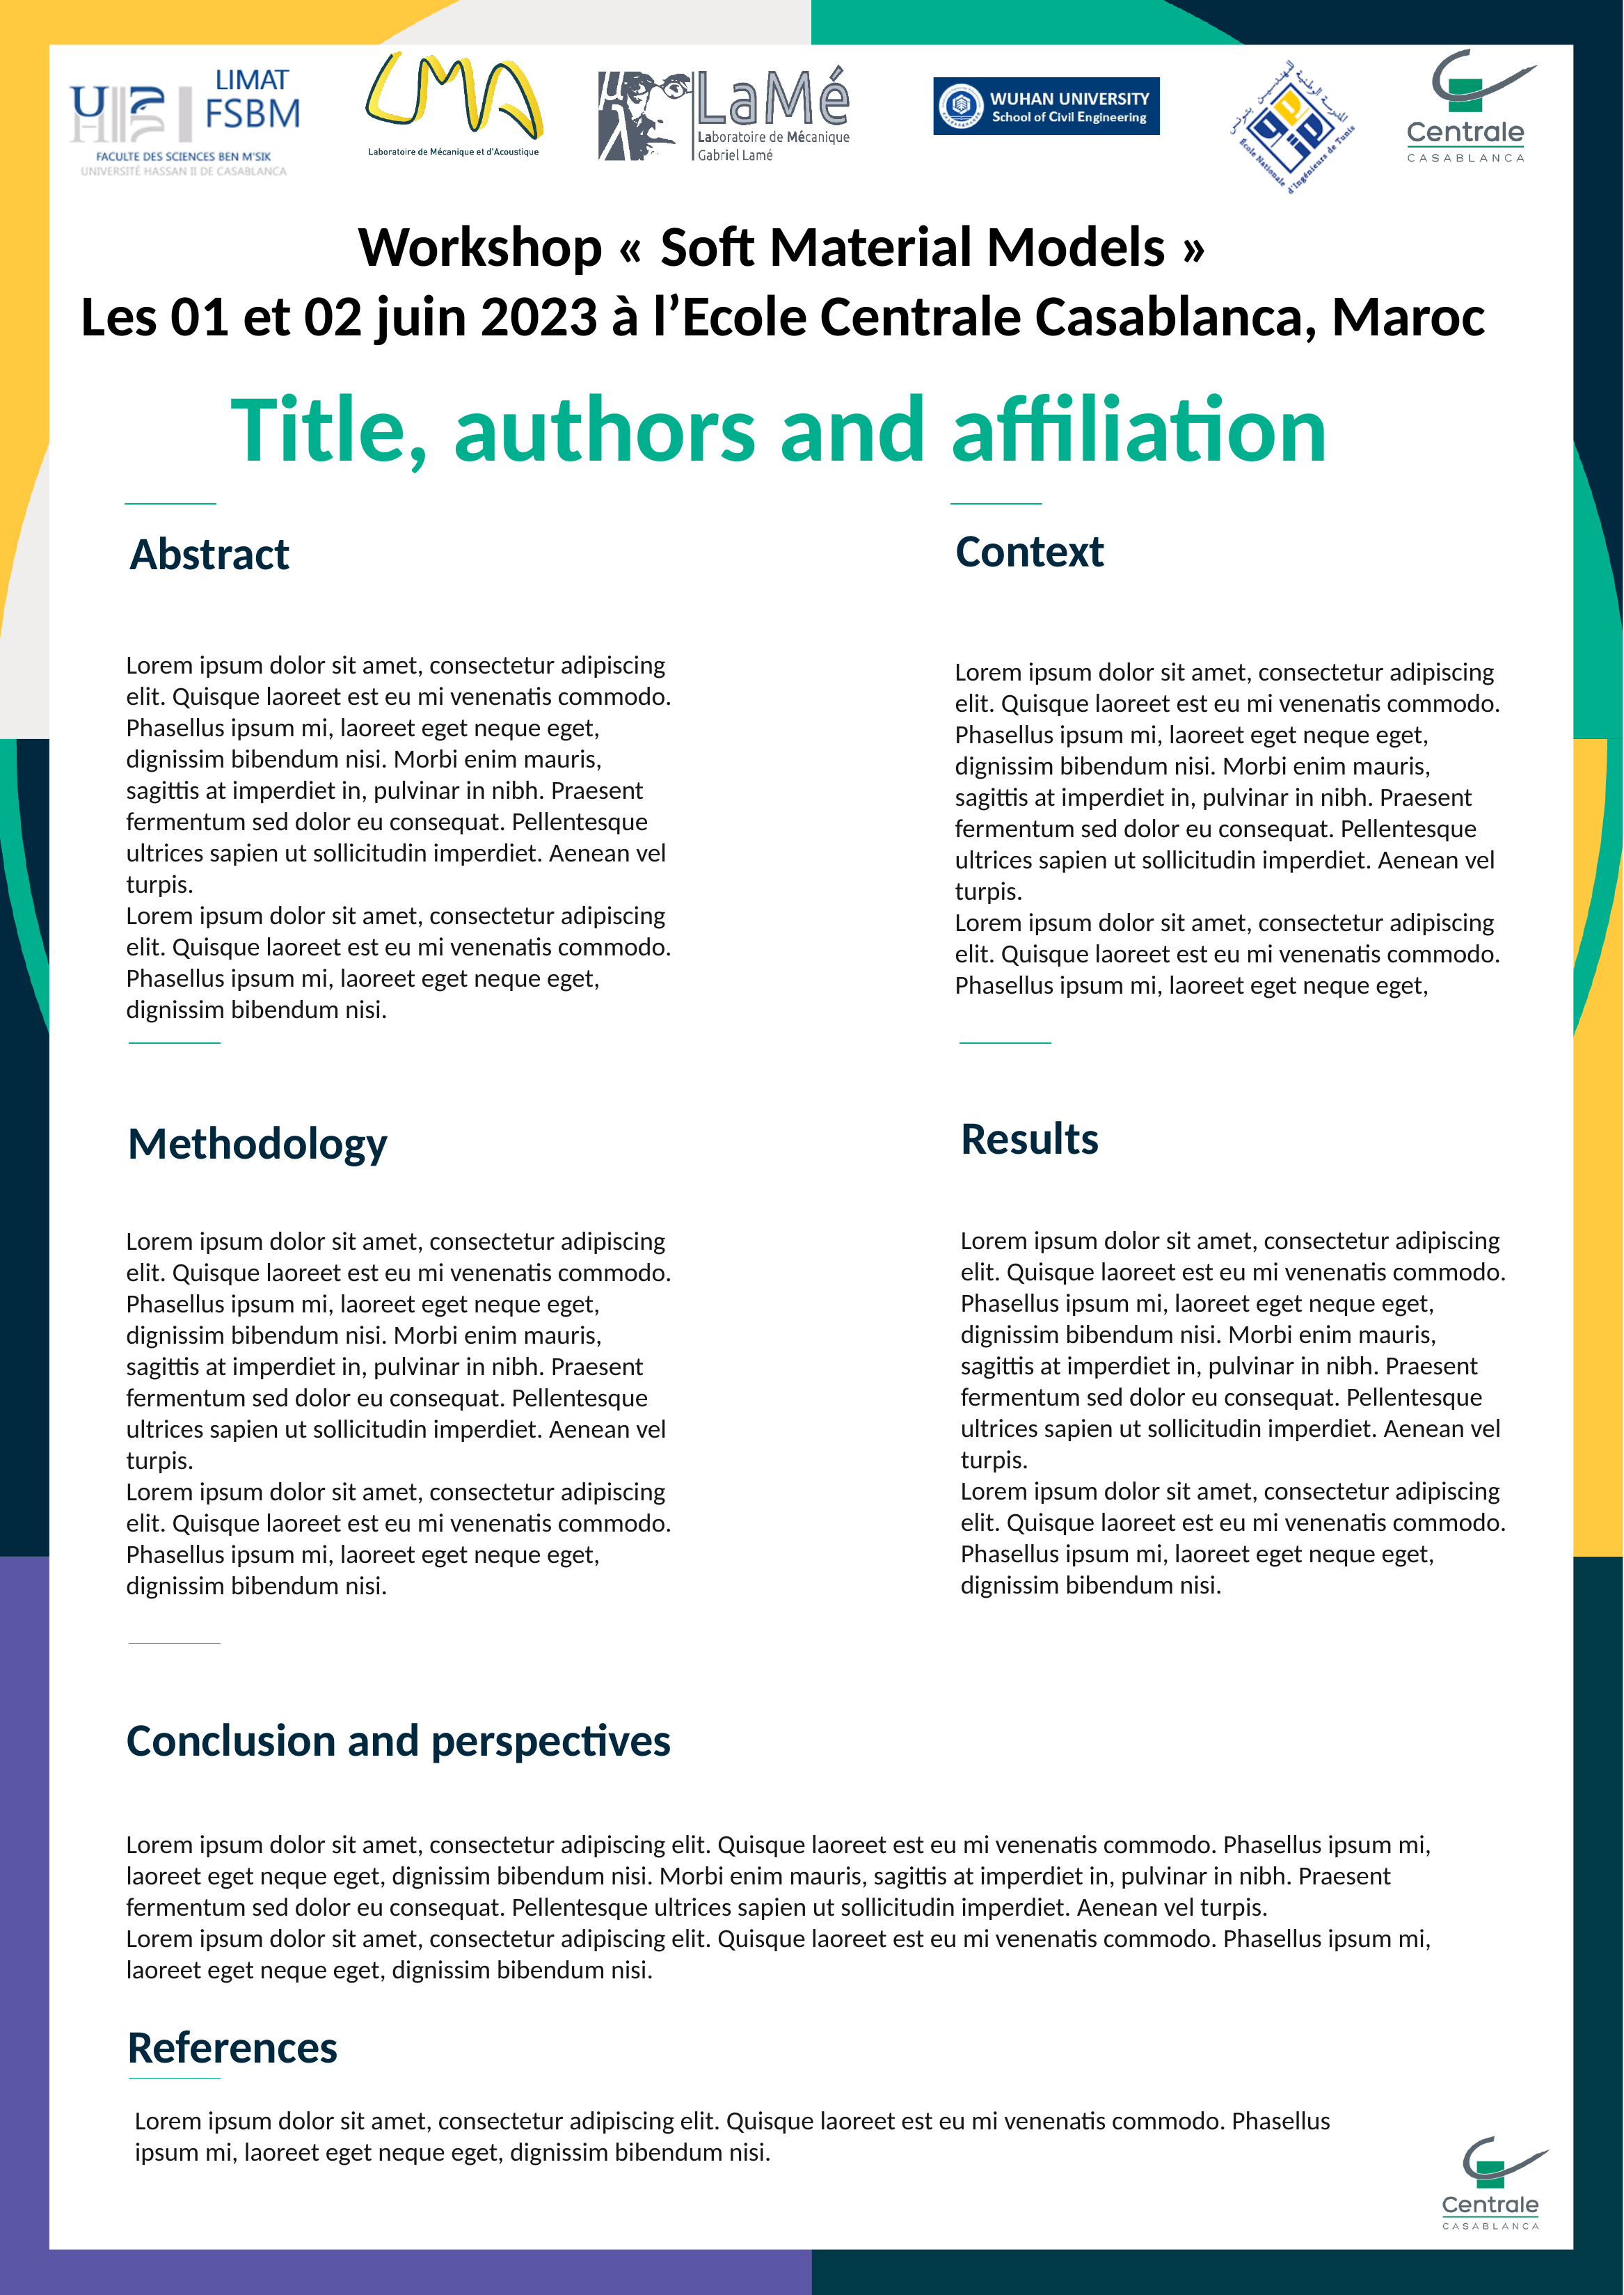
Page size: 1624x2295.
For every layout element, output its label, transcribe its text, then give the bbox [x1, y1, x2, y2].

text_box Lorem ipsum dolor sit amet, consectetur adipiscing elit. Quisque laoreet est eu mi venenatis commodo. Phasellus ipsum mi, laoreet eget neque eget, dignissim bibendum nisi. Morbi enim mauris, sagittis at imperdiet in, pulvinar in nibh. Praesent fermentum sed dolor eu consequat. Pellentesque ultrices sapien ut sollicitudin imperdiet. Aenean vel turpis. Lorem ipsum dolor sit amet, consectetur adipiscing elit. Quisque laoreet est eu mi venenatis commodo. Phasellus ipsum mi, laoreet eget neque eget, [945, 649, 1516, 1005]
text_box Lorem ipsum dolor sit amet, consectetur adipiscing elit. Quisque laoreet est eu mi venenatis commodo. Phasellus ipsum mi, laoreet eget neque eget, dignissim bibendum nisi. [125, 2098, 1386, 2172]
text_box Lorem ipsum dolor sit amet, consectetur adipiscing elit. Quisque laoreet est eu mi venenatis commodo. Phasellus ipsum mi, laoreet eget neque eget, dignissim bibendum nisi. Morbi enim mauris, sagittis at imperdiet in, pulvinar in nibh. Praesent fermentum sed dolor eu consequat. Pellentesque ultrices sapien ut sollicitudin imperdiet. Aenean vel turpis. Lorem ipsum dolor sit amet, consectetur adipiscing elit. Quisque laoreet est eu mi venenatis commodo. Phasellus ipsum mi, laoreet eget neque eget, dignissim bibendum nisi. [116, 642, 687, 1029]
text_box References [117, 2011, 349, 2078]
picture [0, 0, 1623, 2295]
text_box Methodology [118, 1107, 399, 1174]
text_box Context [946, 515, 1117, 582]
text_box Title, authors and affiliation [220, 360, 1522, 485]
text_box Lorem ipsum dolor sit amet, consectetur adipiscing elit. Quisque laoreet est eu mi venenatis commodo. Phasellus ipsum mi, laoreet eget neque eget, dignissim bibendum nisi. Morbi enim mauris, sagittis at imperdiet in, pulvinar in nibh. Praesent fermentum sed dolor eu consequat. Pellentesque ultrices sapien ut sollicitudin imperdiet. Aenean vel turpis. Lorem ipsum dolor sit amet, consectetur adipiscing elit. Quisque laoreet est eu mi venenatis commodo. Phasellus ipsum mi, laoreet eget neque eget, dignissim bibendum nisi. [116, 1218, 687, 1605]
text_box Conclusion and perspectives [117, 1704, 683, 1771]
text_box Lorem ipsum dolor sit amet, consectetur adipiscing elit. Quisque laoreet est eu mi venenatis commodo. Phasellus ipsum mi, laoreet eget neque eget, dignissim bibendum nisi. Morbi enim mauris, sagittis at imperdiet in, pulvinar in nibh. Praesent fermentum sed dolor eu consequat. Pellentesque ultrices sapien ut sollicitudin imperdiet. Aenean vel turpis. Lorem ipsum dolor sit amet, consectetur adipiscing elit. Quisque laoreet est eu mi venenatis commodo. Phasellus ipsum mi, laoreet eget neque eget, dignissim bibendum nisi. [950, 1218, 1522, 1605]
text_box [64, 44, 1543, 195]
text_box Results [950, 1102, 1110, 1169]
picture [1438, 2132, 1554, 2233]
text_box Lorem ipsum dolor sit amet, consectetur adipiscing elit. Quisque laoreet est eu mi venenatis commodo. Phasellus ipsum mi, laoreet eget neque eget, dignissim bibendum nisi. Morbi enim mauris, sagittis at imperdiet in, pulvinar in nibh. Praesent fermentum sed dolor eu consequat. Pellentesque ultrices sapien ut sollicitudin imperdiet. Aenean vel turpis. Lorem ipsum dolor sit amet, consectetur adipiscing elit. Quisque laoreet est eu mi venenatis commodo. Phasellus ipsum mi, laoreet eget neque eget, dignissim bibendum nisi. [116, 1822, 1522, 1990]
text_box Workshop « Soft Material Models » Les 01 et 02 juin 2023 à l’Ecole Centrale Casablanca, Maroc [64, 200, 1504, 350]
text_box Abstract [119, 518, 301, 585]
